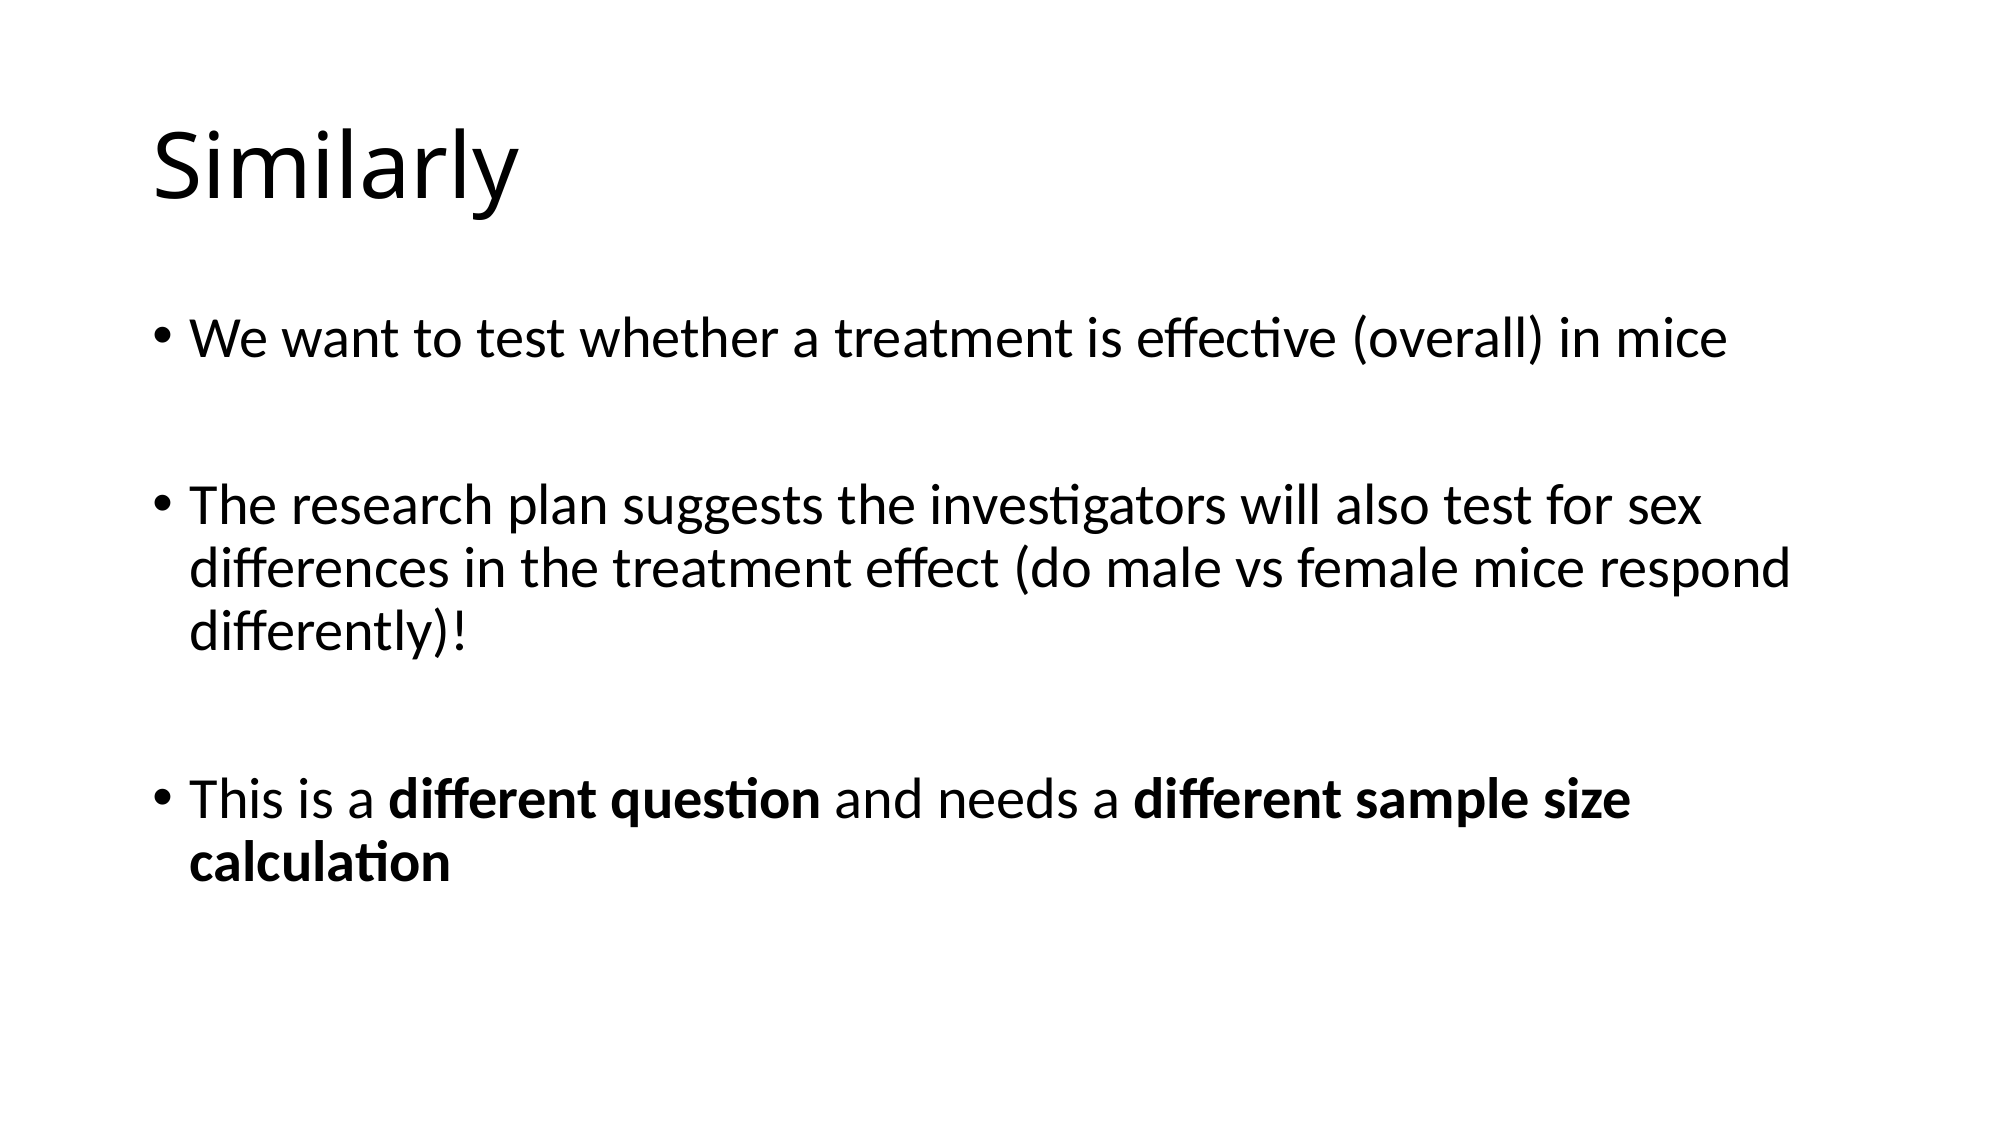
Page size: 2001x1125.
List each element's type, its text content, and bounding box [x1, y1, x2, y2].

title Similarly [137, 59, 1863, 278]
list We want to test whether a treatment is effective (overall) in mice The research plan suggests the investigators will also test for sex differences in the treatment effect (do male vs female mice respond differently)! This is a different question and needs a different sample size calculation [137, 299, 1863, 1014]
